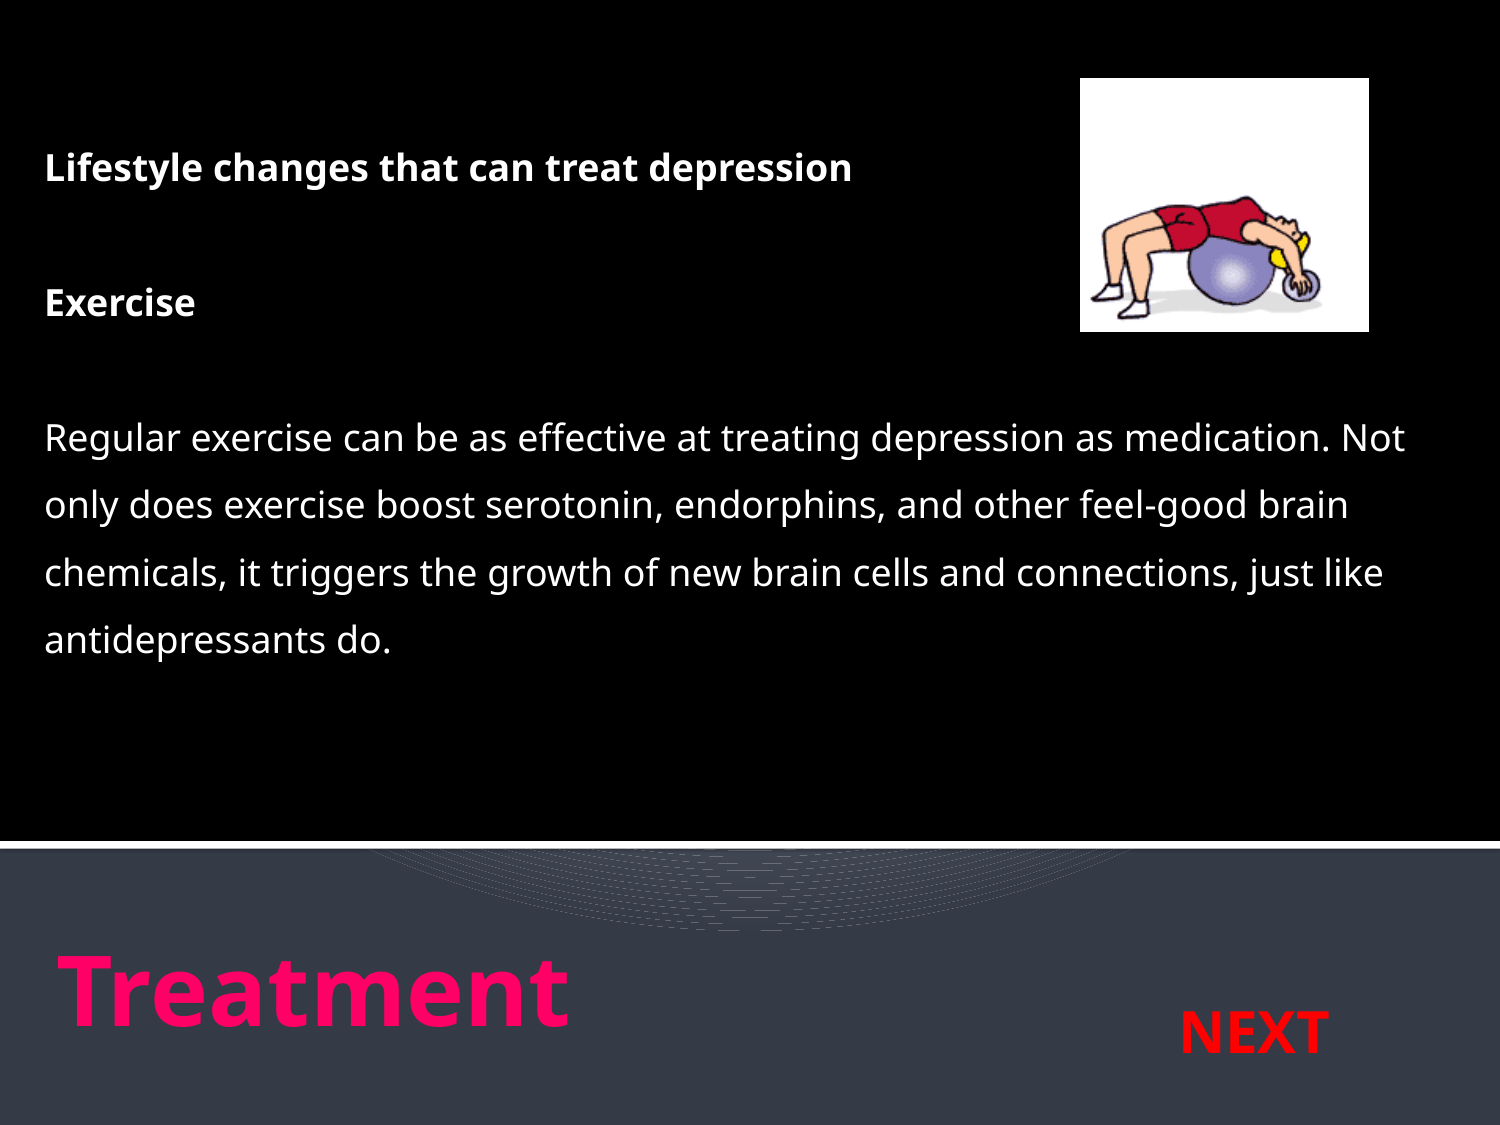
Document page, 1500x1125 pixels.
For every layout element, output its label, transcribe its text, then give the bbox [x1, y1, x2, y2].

title Treatment [41, 928, 1367, 1125]
text_box Lifestyle changes that can treat depression Exercise Regular exercise can be as effective at treating depression as medication. Not only does exercise boost serotonin, endorphins, and other feel-good brain chemicals, it triggers the growth of new brain cells and connections, just like antidepressants do. [29, 113, 1459, 749]
text_box NEXT [1163, 987, 1471, 1073]
picture [1080, 78, 1369, 332]
